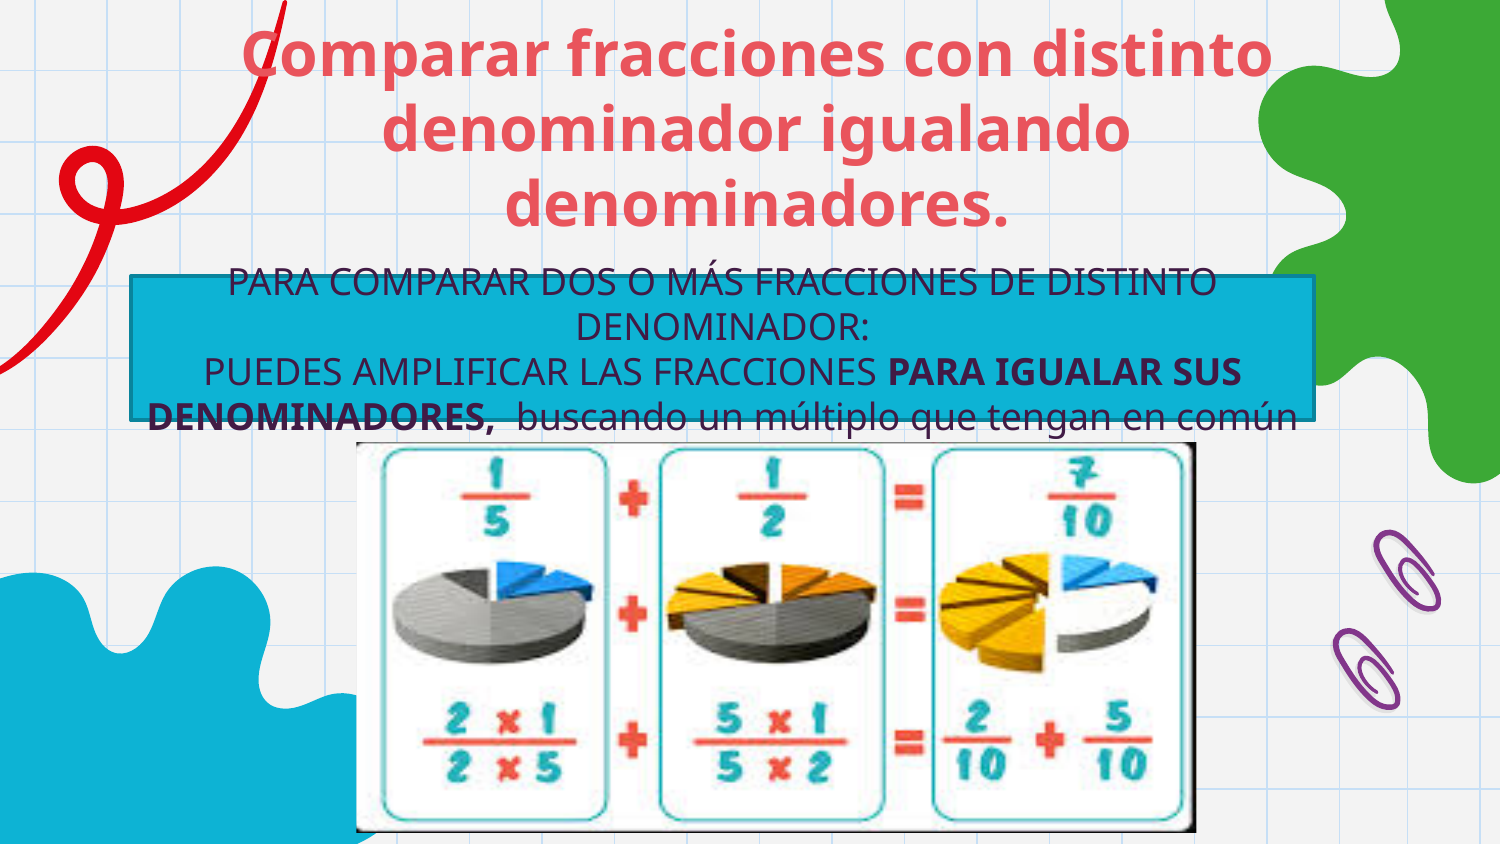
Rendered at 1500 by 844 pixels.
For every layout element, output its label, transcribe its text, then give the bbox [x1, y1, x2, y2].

text_box PARA COMPARAR DOS O MÁS FRACCIONES DE DISTINTO DENOMINADOR: PUEDES AMPLIFICAR LAS FRACCIONES PARA IGUALAR SUS DENOMINADORES, buscando un múltiplo que tengan en común [129, 274, 1316, 422]
title Comparar fracciones con distinto denominador igualando denominadores. [131, 80, 1384, 255]
picture [356, 441, 1197, 833]
